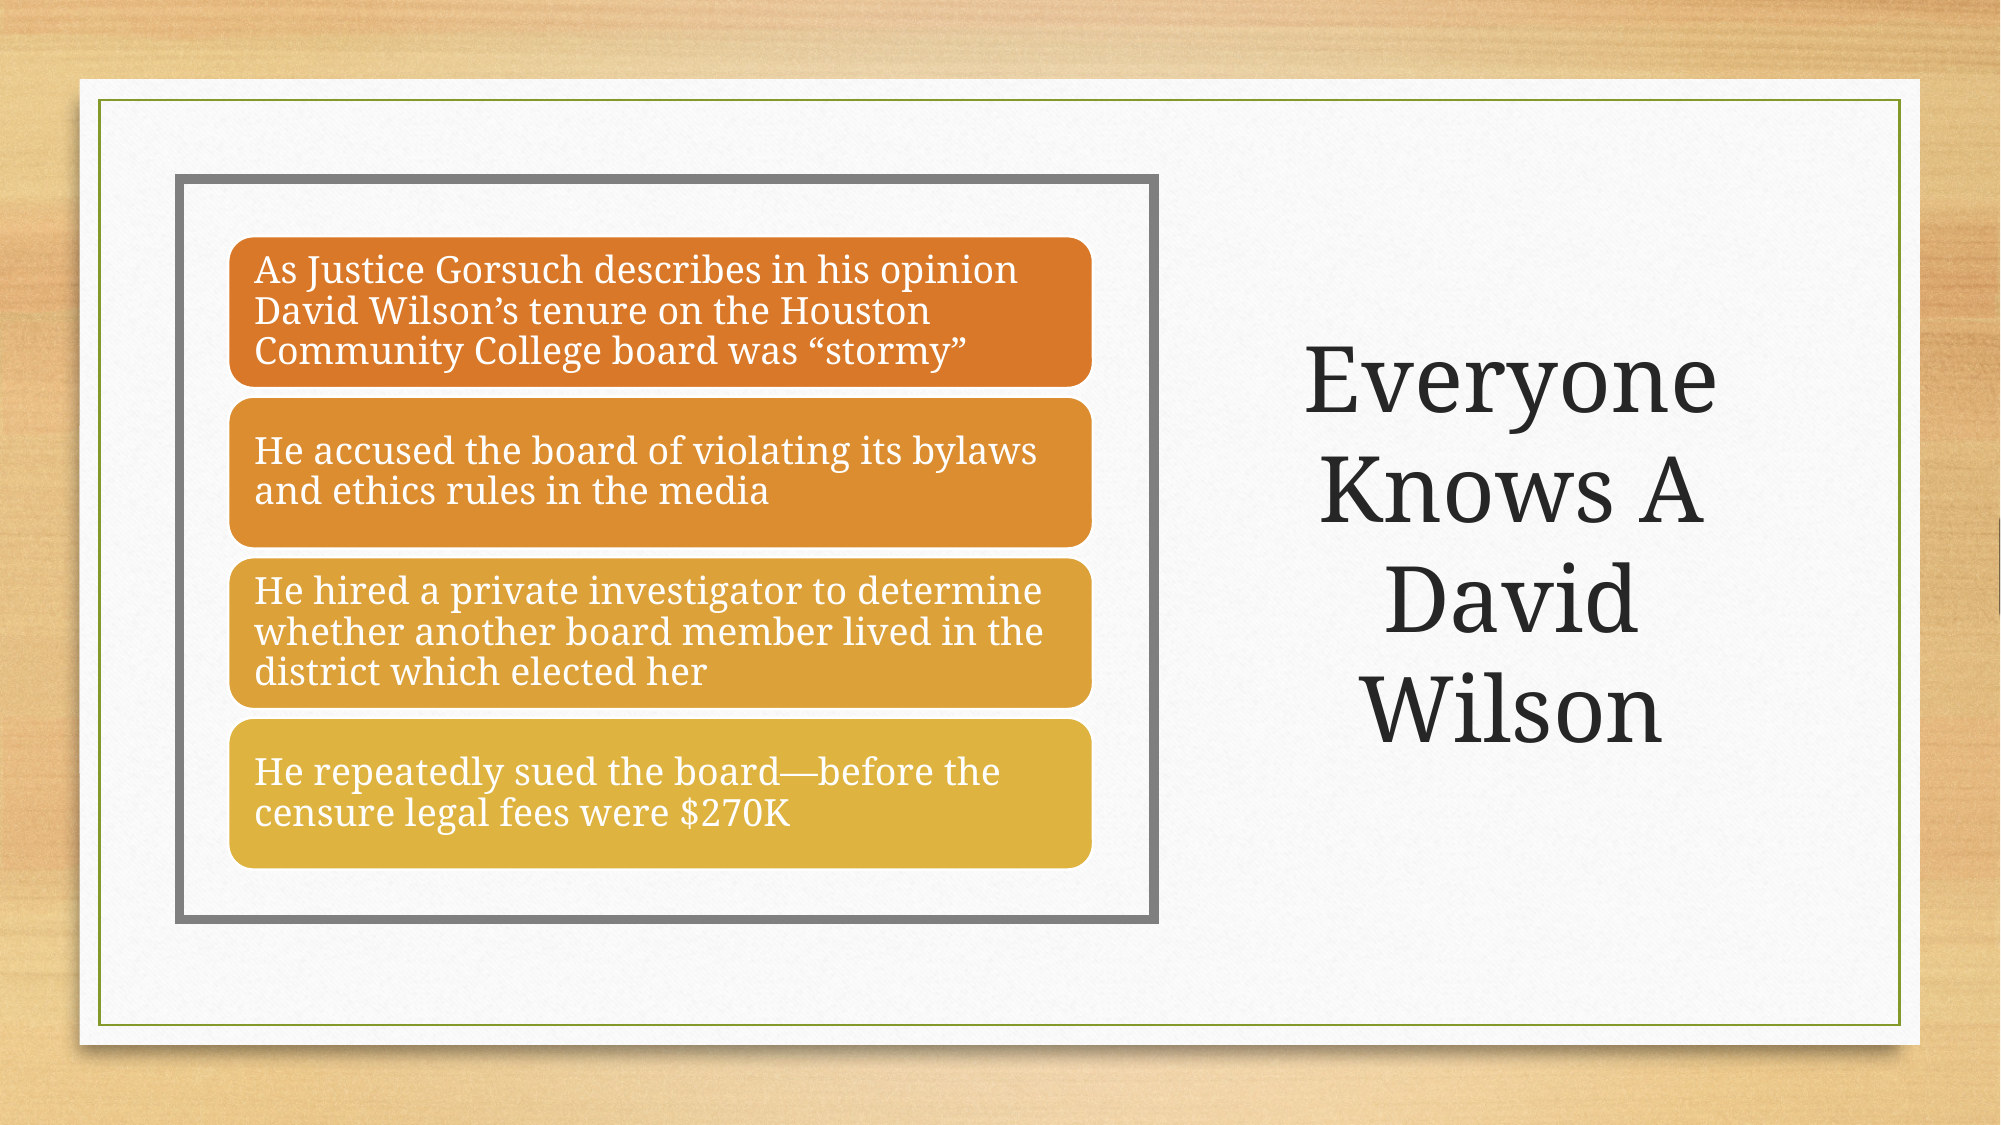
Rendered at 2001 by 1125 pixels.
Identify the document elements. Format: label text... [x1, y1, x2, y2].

text_box [0, 0, 2000, 1125]
text_box [99, 99, 1900, 1026]
text_box [78, 79, 1921, 1046]
text_box [178, 178, 1155, 921]
title Everyone Knows A David Wilson [1236, 161, 1788, 920]
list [227, 227, 1094, 878]
